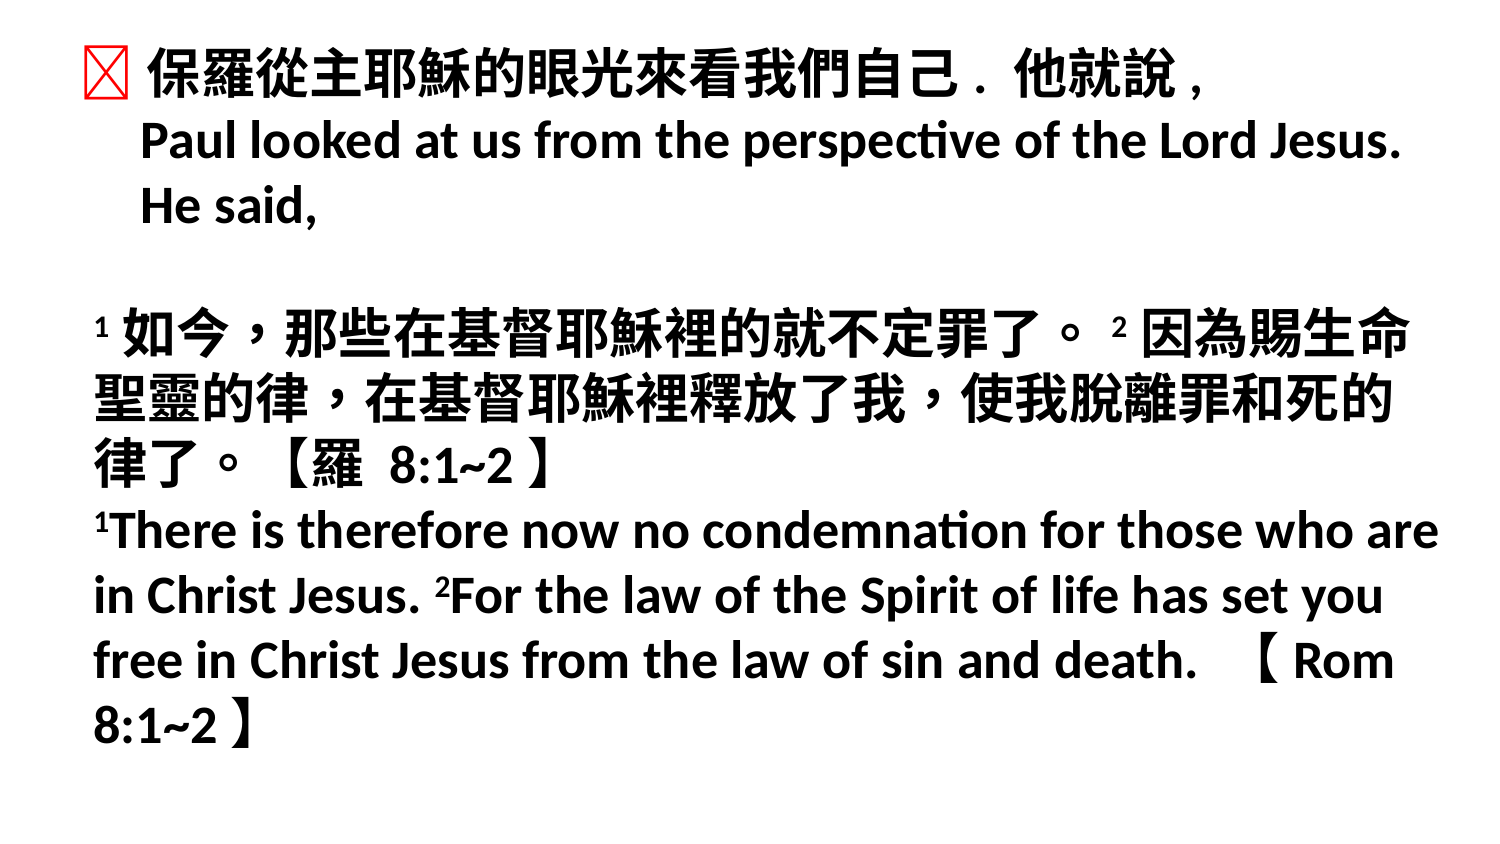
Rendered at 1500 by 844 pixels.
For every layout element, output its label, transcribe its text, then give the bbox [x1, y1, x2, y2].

text_box 保羅從主耶穌的眼光來看我們自己. 他就說, Paul looked at us from the perspective of the Lord Jesus. He said, [64, 32, 1447, 242]
text_box 1如今，那些在基督耶穌裡的就不定罪了。2因為賜生命聖靈的律，在基督耶穌裡釋放了我，使我脫離罪和死的律了。【羅 8:1~2】 1There is therefore now no condemnation for those who are in Christ Jesus. 2For the law of the Spirit of life has set you free in Christ Jesus from the law of sin and death. 【Rom 8:1~2】 [78, 291, 1459, 762]
